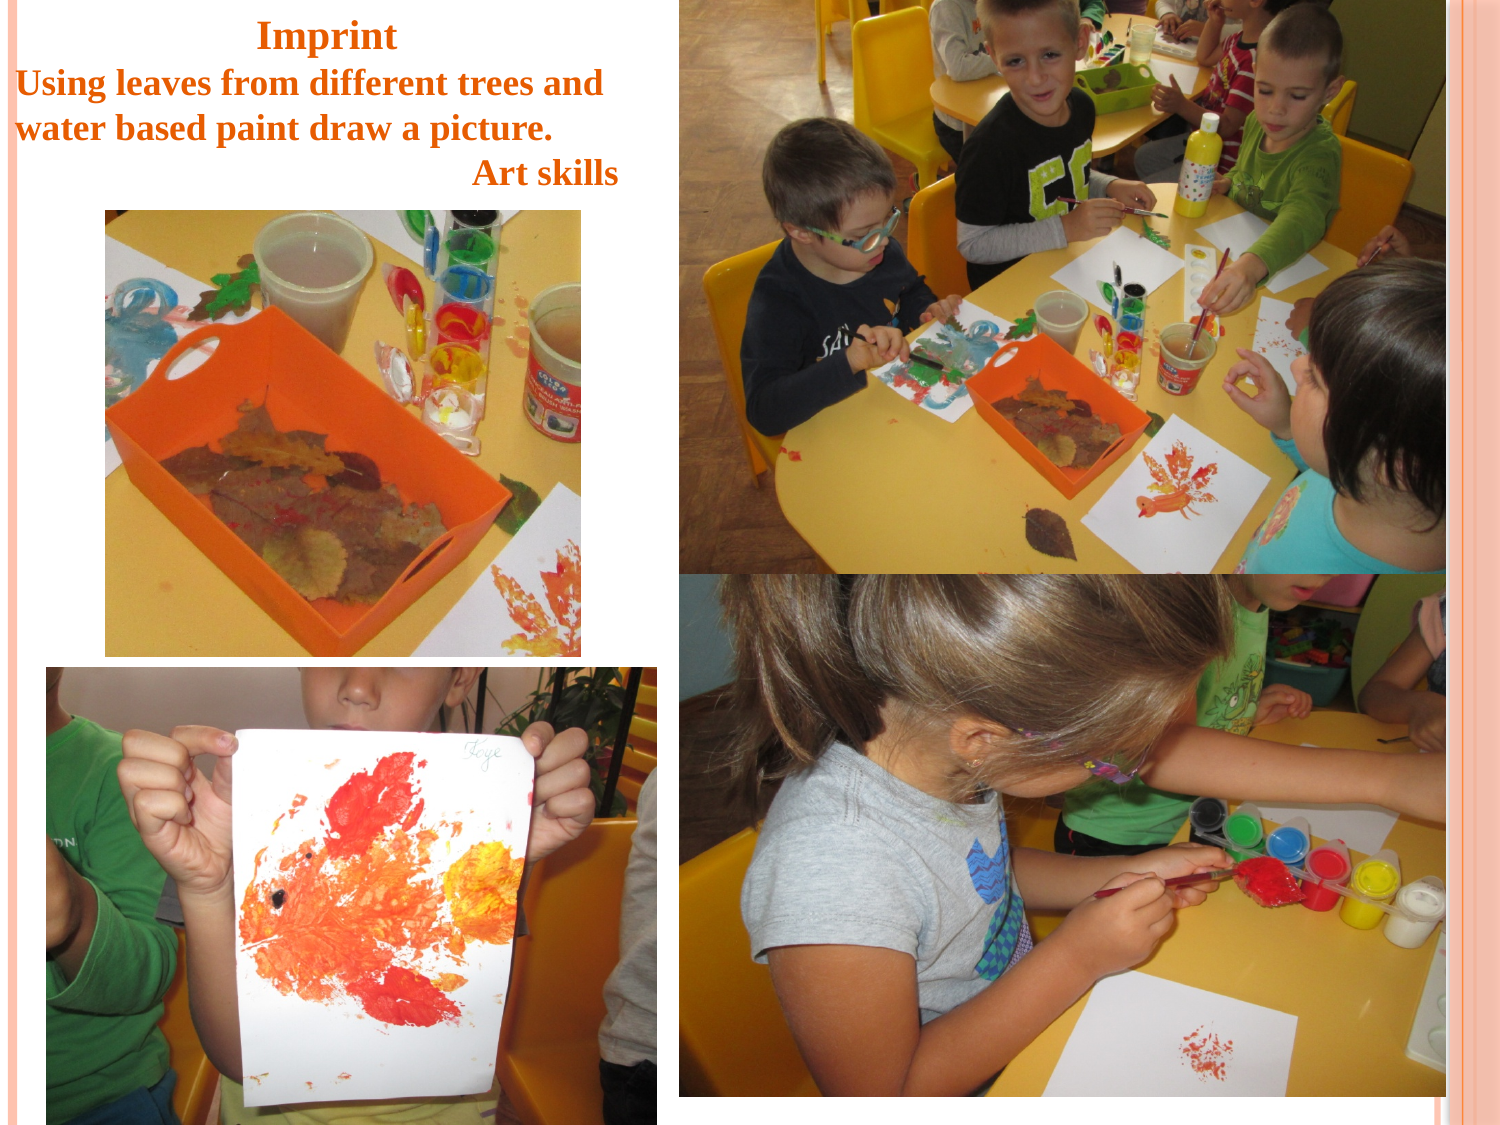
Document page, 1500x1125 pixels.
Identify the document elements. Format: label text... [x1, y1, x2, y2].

picture [679, 0, 1446, 1097]
picture [46, 667, 657, 1125]
picture [104, 210, 582, 657]
text_box Art skills [457, 140, 673, 201]
text_box Imprint Using leaves from different trees and water based paint draw a picture. [0, 0, 675, 155]
